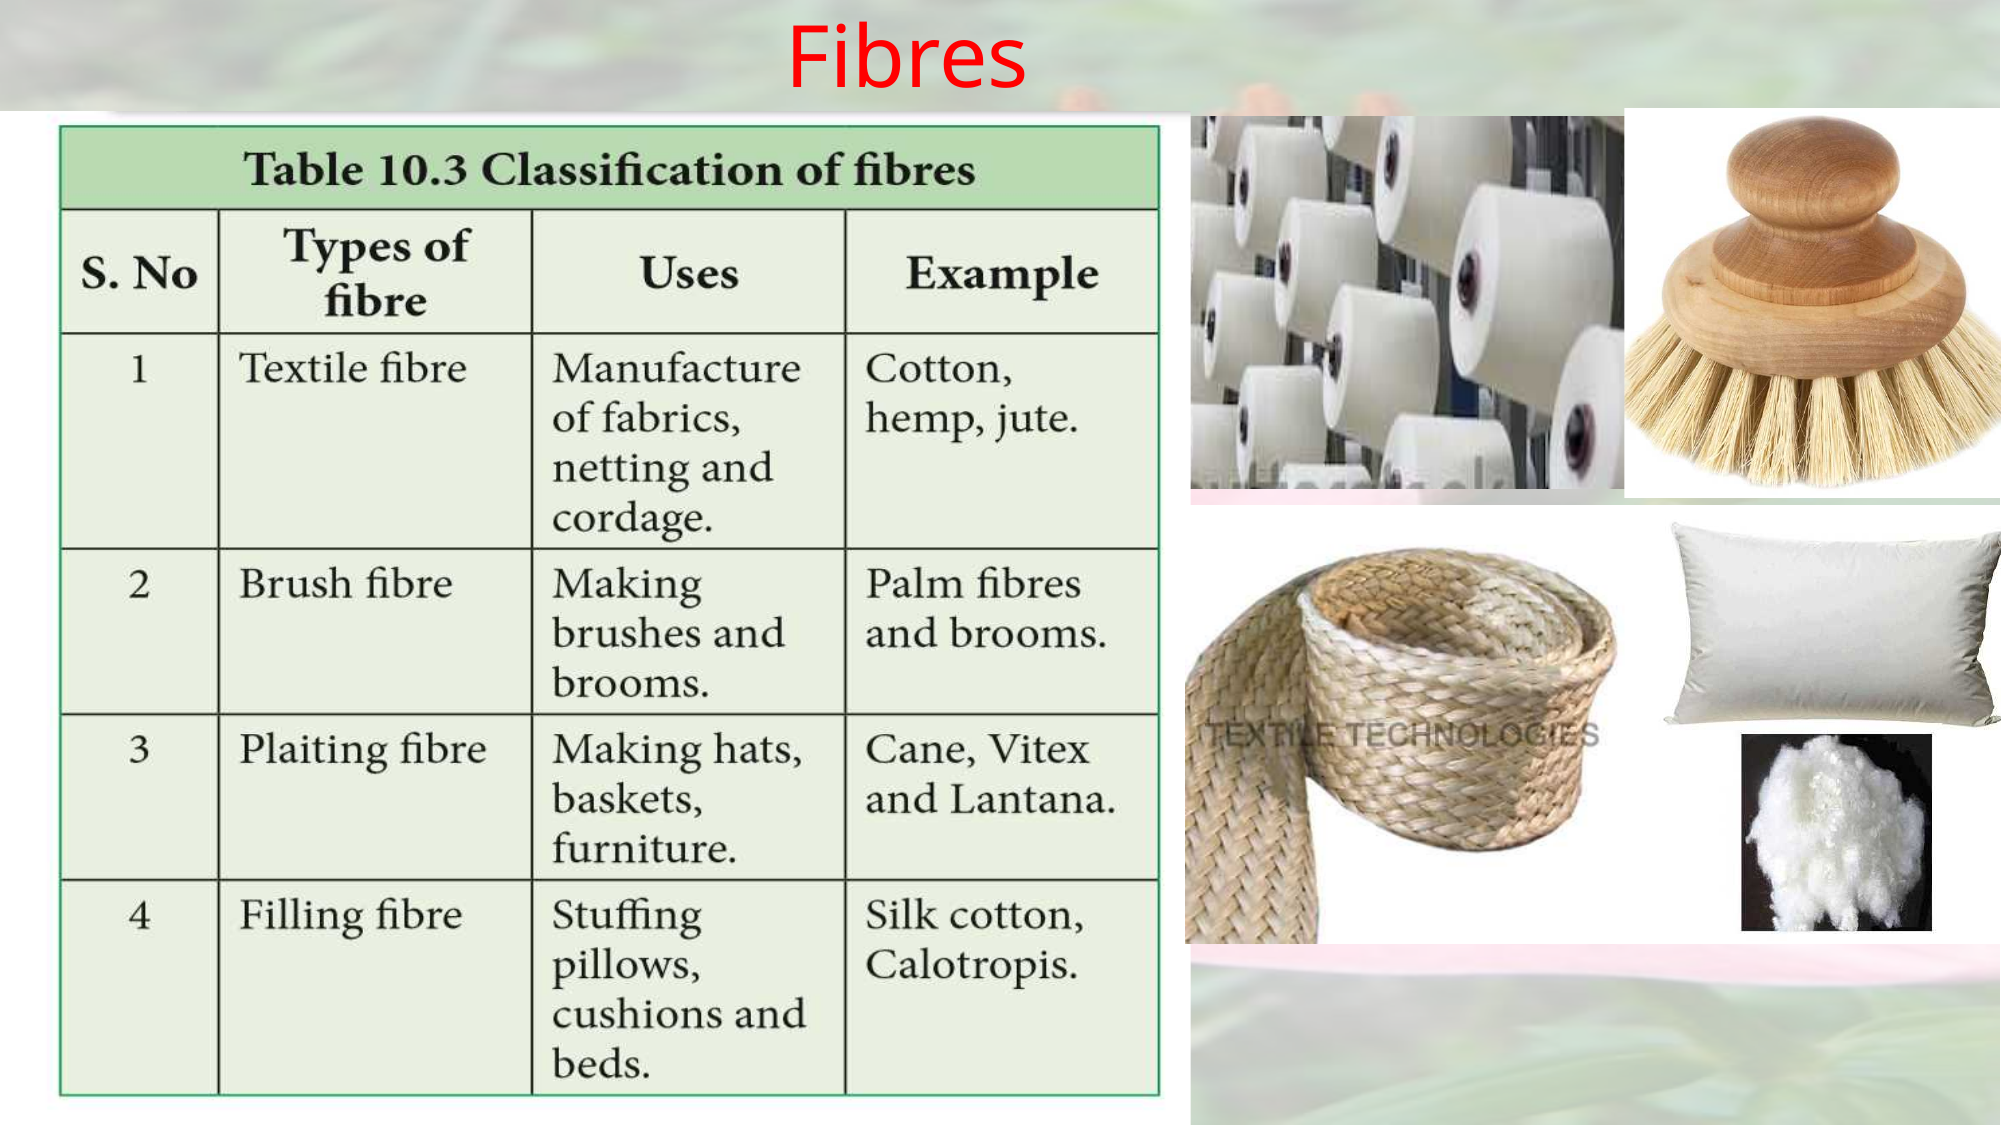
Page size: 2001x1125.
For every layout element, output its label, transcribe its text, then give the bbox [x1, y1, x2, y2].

picture [0, 111, 2001, 1125]
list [1191, 116, 1624, 489]
text_box Fibres [770, 5, 1090, 111]
picture [1624, 107, 2001, 498]
